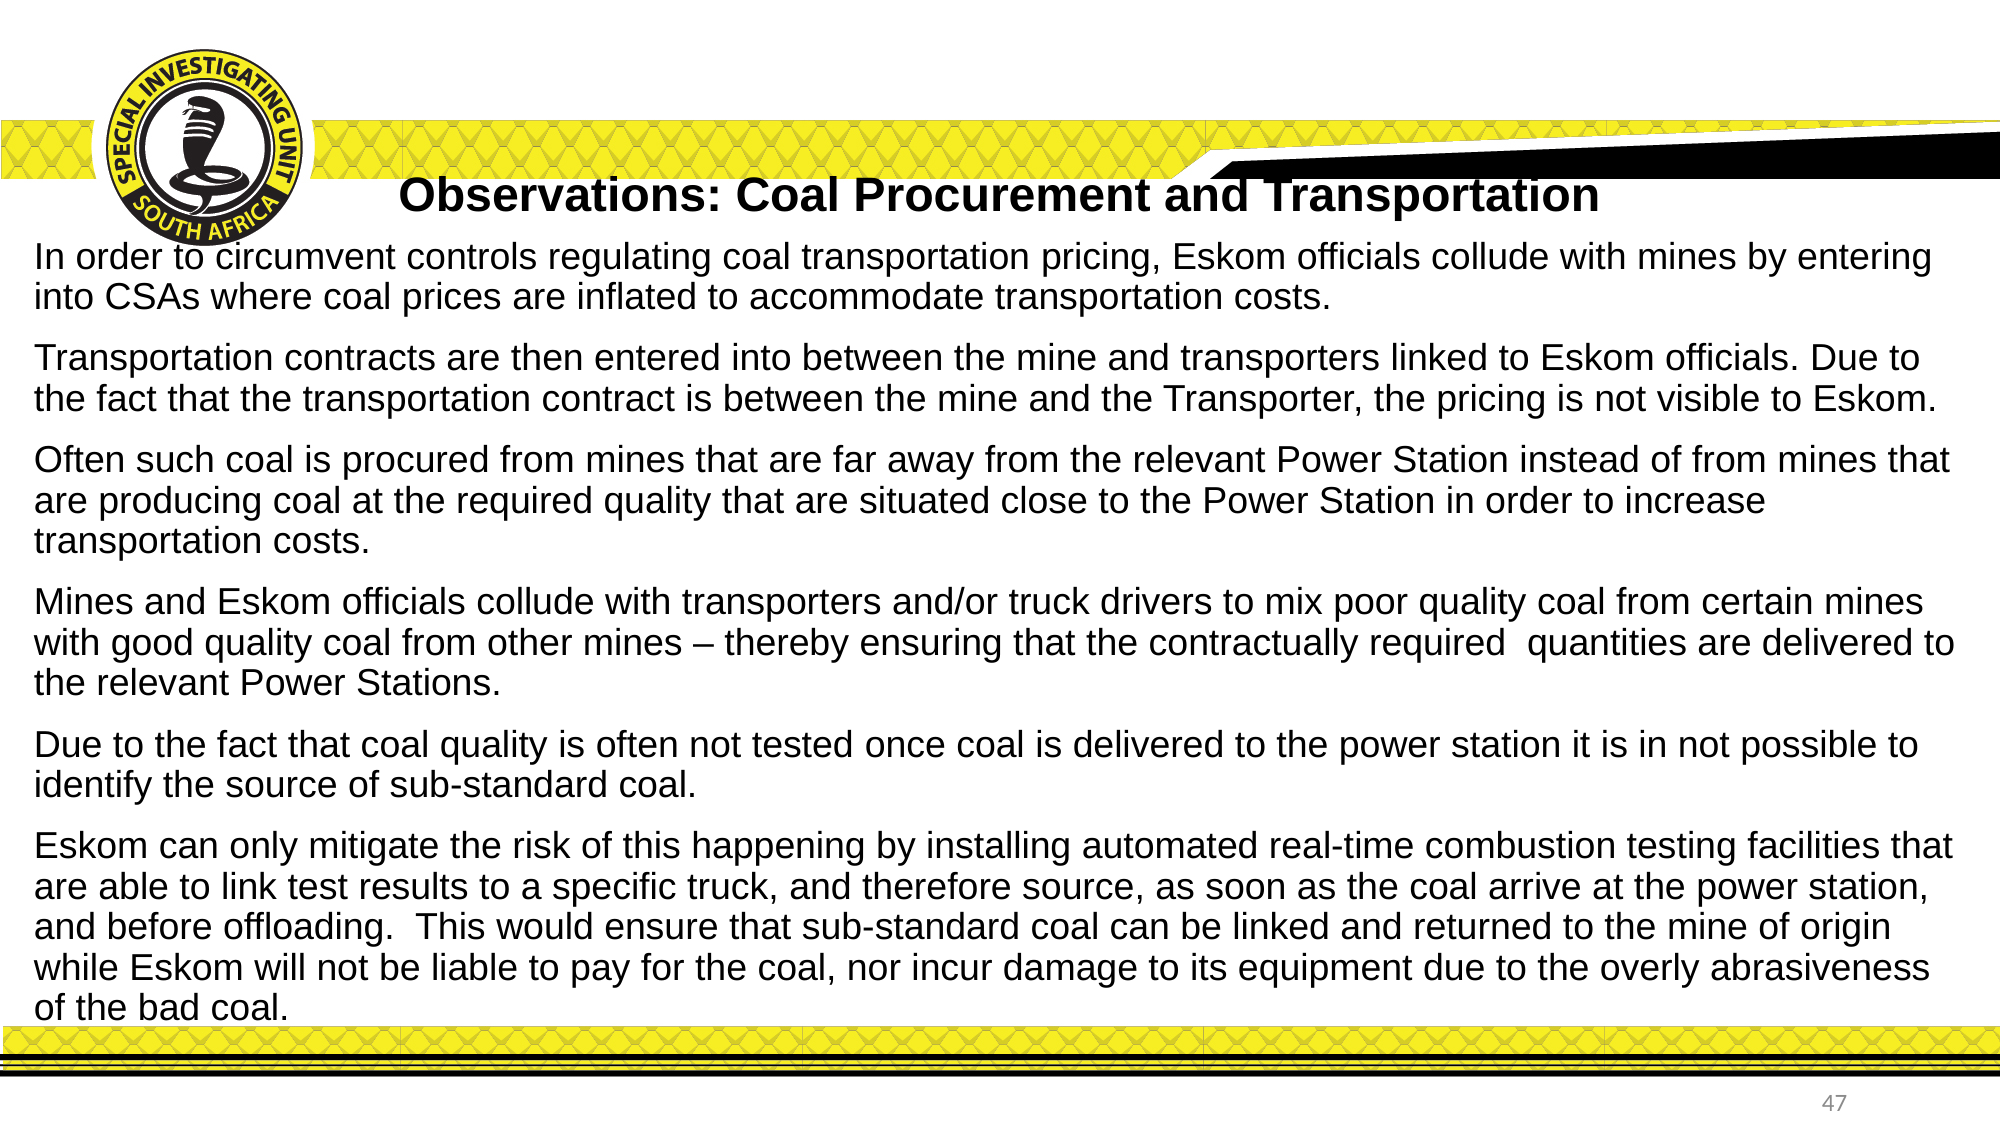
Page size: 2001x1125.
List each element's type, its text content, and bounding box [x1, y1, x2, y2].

title Observations: Coal Procurement and Transportation [137, 162, 1863, 229]
picture [0, 0, 2000, 1125]
list In order to circumvent controls regulating coal transportation pricing, Eskom officials collude with mines by entering into CSAs where coal prices are inflated to accommodate transportation costs. Transportation contracts are then entered into between the mine and transporters linked to Eskom officials. Due to the fact that the transportation contract is between the mine and the Transporter, the pricing is not visible to Eskom. Often such coal is procured from mines that are far away from the relevant Power Station instead of from mines that are producing coal at the required quality that are situated close to the Power Station in order to increase transportation costs. Mines and Eskom officials collude with transporters and/or truck drivers to mix poor quality coal from certain mines with good quality coal from other mines – thereby ensuring that the contractually required quantities are delivered to the relevant Power Stations. Due to the fact that coal quality is often not tested once coal is delivered to the power station it is in not possible to identify the source of sub-standard coal. Eskom can only mitigate the risk of this happening by installing automated real-time combustion testing facilities that are able to link test results to a specific truck, and therefore source, as soon as the coal arrive at the power station, and before offloading. This would ensure that sub-standard coal can be linked and returned to the mine of origin while Eskom will not be liable to pay for the coal, nor incur damage to its equipment due to the overly abrasiveness of the bad coal. [18, 229, 1985, 1021]
slide_number 47 [1412, 1072, 1863, 1125]
